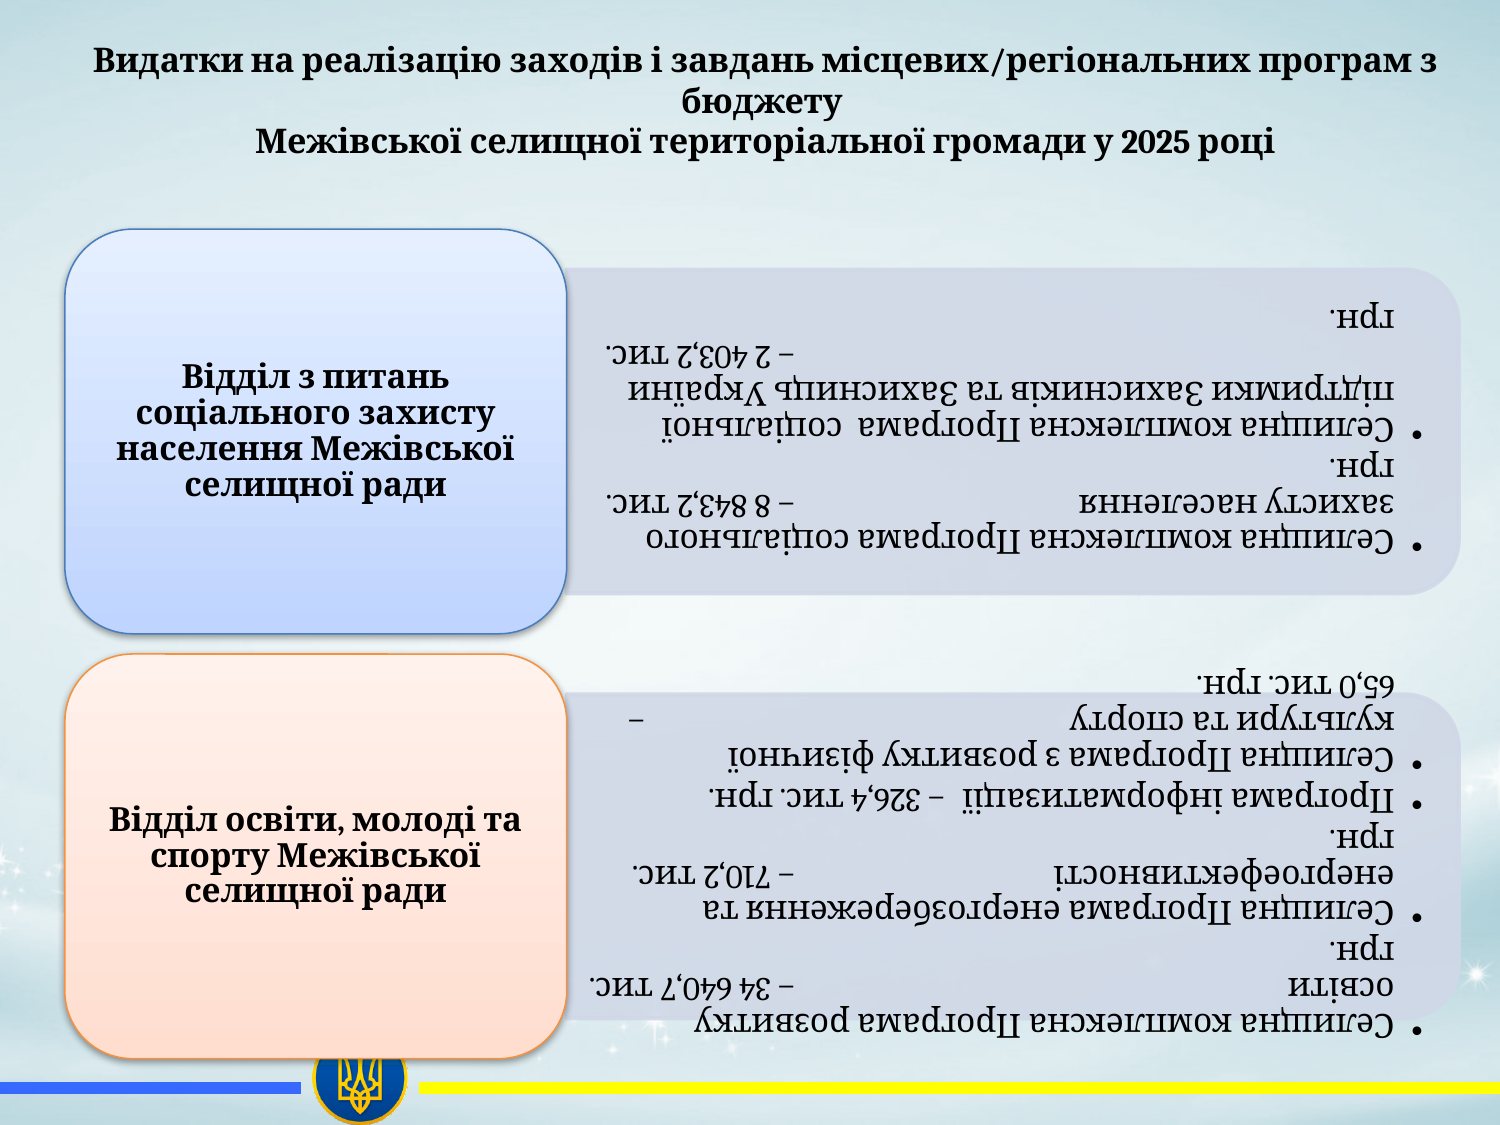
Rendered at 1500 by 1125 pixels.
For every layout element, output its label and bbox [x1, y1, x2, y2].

text_box [64, 228, 1459, 1059]
picture [0, 0, 1500, 1125]
